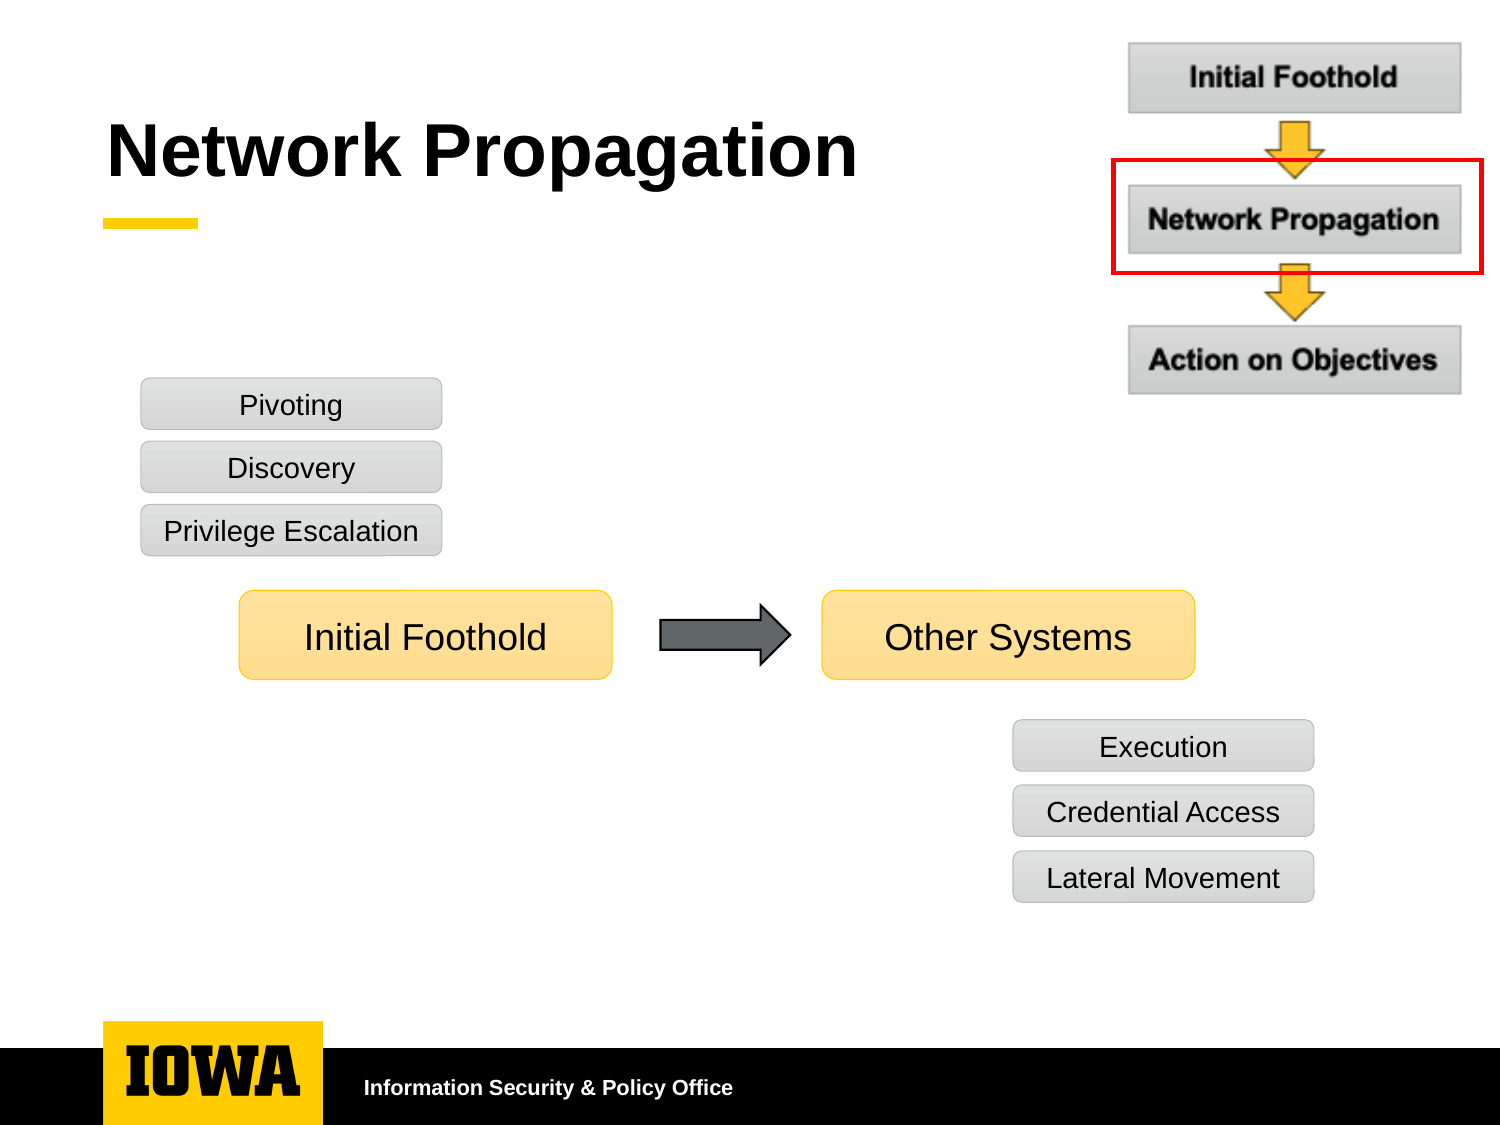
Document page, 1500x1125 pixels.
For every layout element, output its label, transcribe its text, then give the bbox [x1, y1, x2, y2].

footer Information Security & Policy Office [348, 1056, 1379, 1117]
text_box [659, 602, 792, 668]
text_box Credential Access [1012, 784, 1315, 837]
text_box [1476, 159, 1482, 274]
title Network Propagation [90, 81, 1107, 224]
picture [103, 1021, 323, 1125]
text_box Initial Foothold [238, 589, 613, 681]
text_box Privilege Escalation [140, 503, 443, 557]
picture [1107, 24, 1477, 409]
text_box Other Systems [821, 589, 1196, 681]
text_box Lateral Movement [1012, 850, 1315, 903]
text_box Discovery [140, 440, 443, 494]
text_box Execution [1012, 719, 1315, 772]
text_box Pivoting [140, 377, 443, 430]
